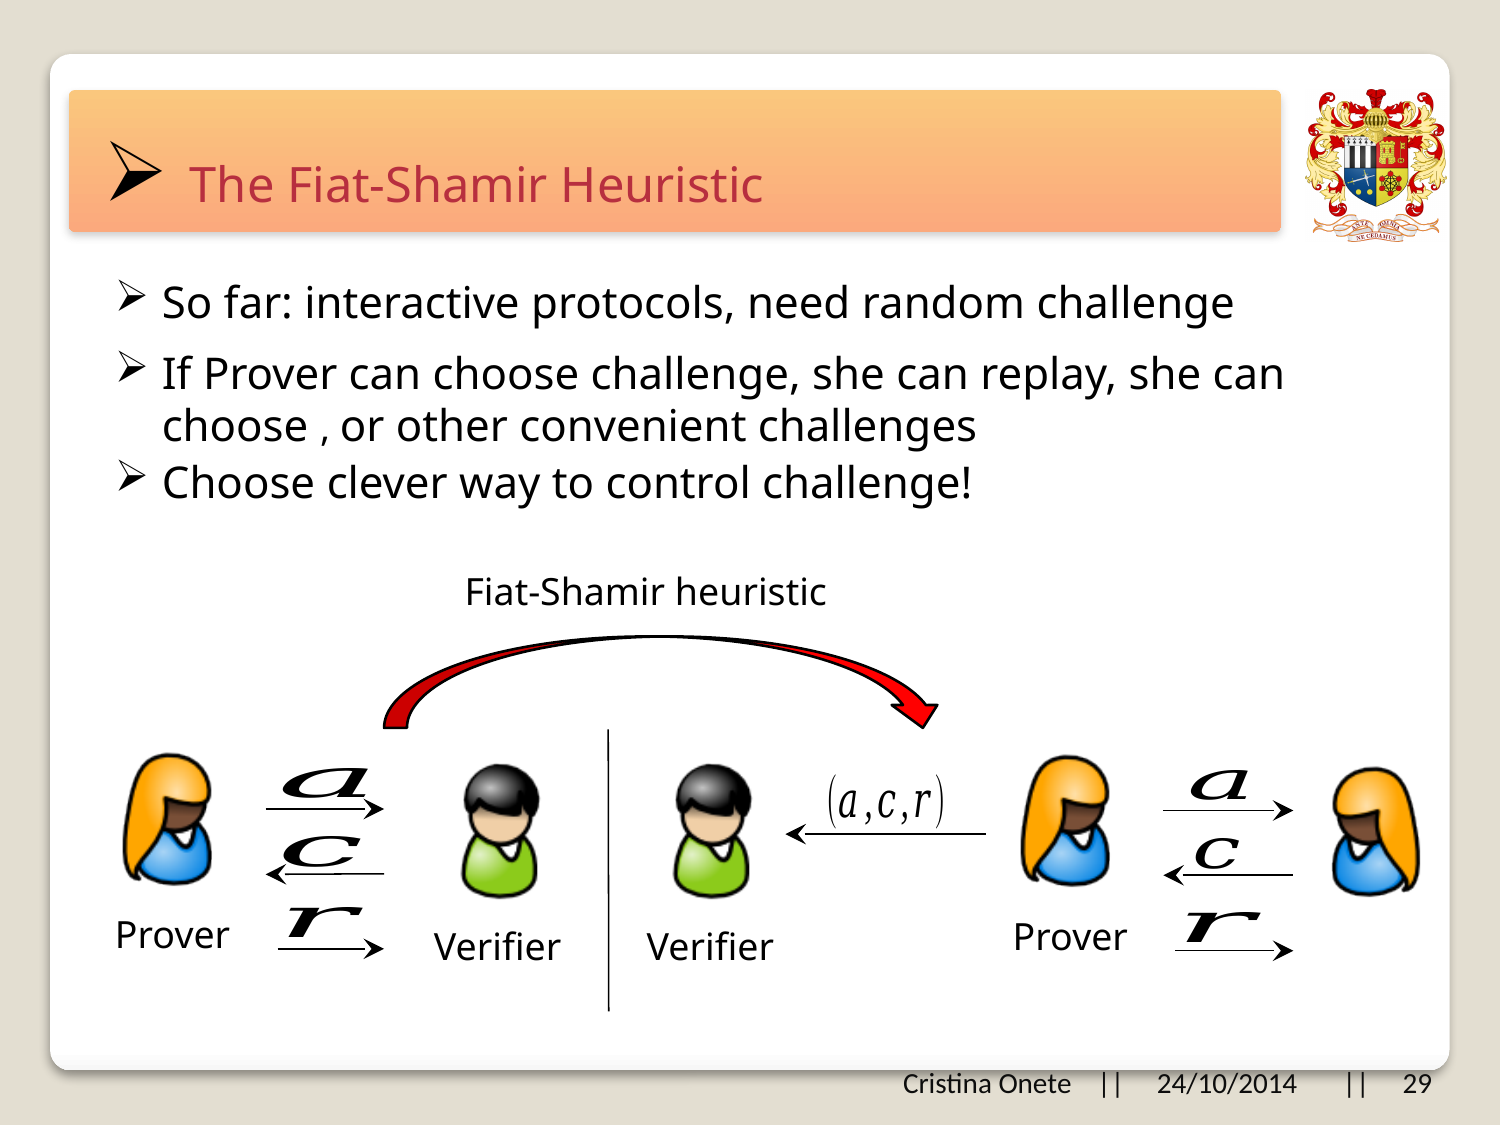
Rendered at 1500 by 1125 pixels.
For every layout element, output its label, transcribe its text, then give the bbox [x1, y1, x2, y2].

picture [430, 761, 571, 902]
text_box Choose clever way to control challenge! [100, 447, 1353, 515]
text_box Fiat-Shamir heuristic [449, 560, 892, 621]
picture [997, 751, 1138, 891]
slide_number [803, 1046, 1447, 1107]
text_box Prover [100, 903, 254, 964]
text_box Verifier [631, 915, 809, 976]
title The Fiat-Shamir Heuristic [175, 146, 1282, 220]
text_box So far: interactive protocols, need random challenge [100, 267, 1353, 335]
picture [1304, 762, 1444, 902]
picture [100, 749, 240, 890]
text_box Prover [997, 905, 1152, 965]
picture [643, 761, 784, 902]
text_box [380, 632, 941, 732]
picture [1305, 89, 1447, 242]
text_box Verifier [419, 915, 597, 976]
